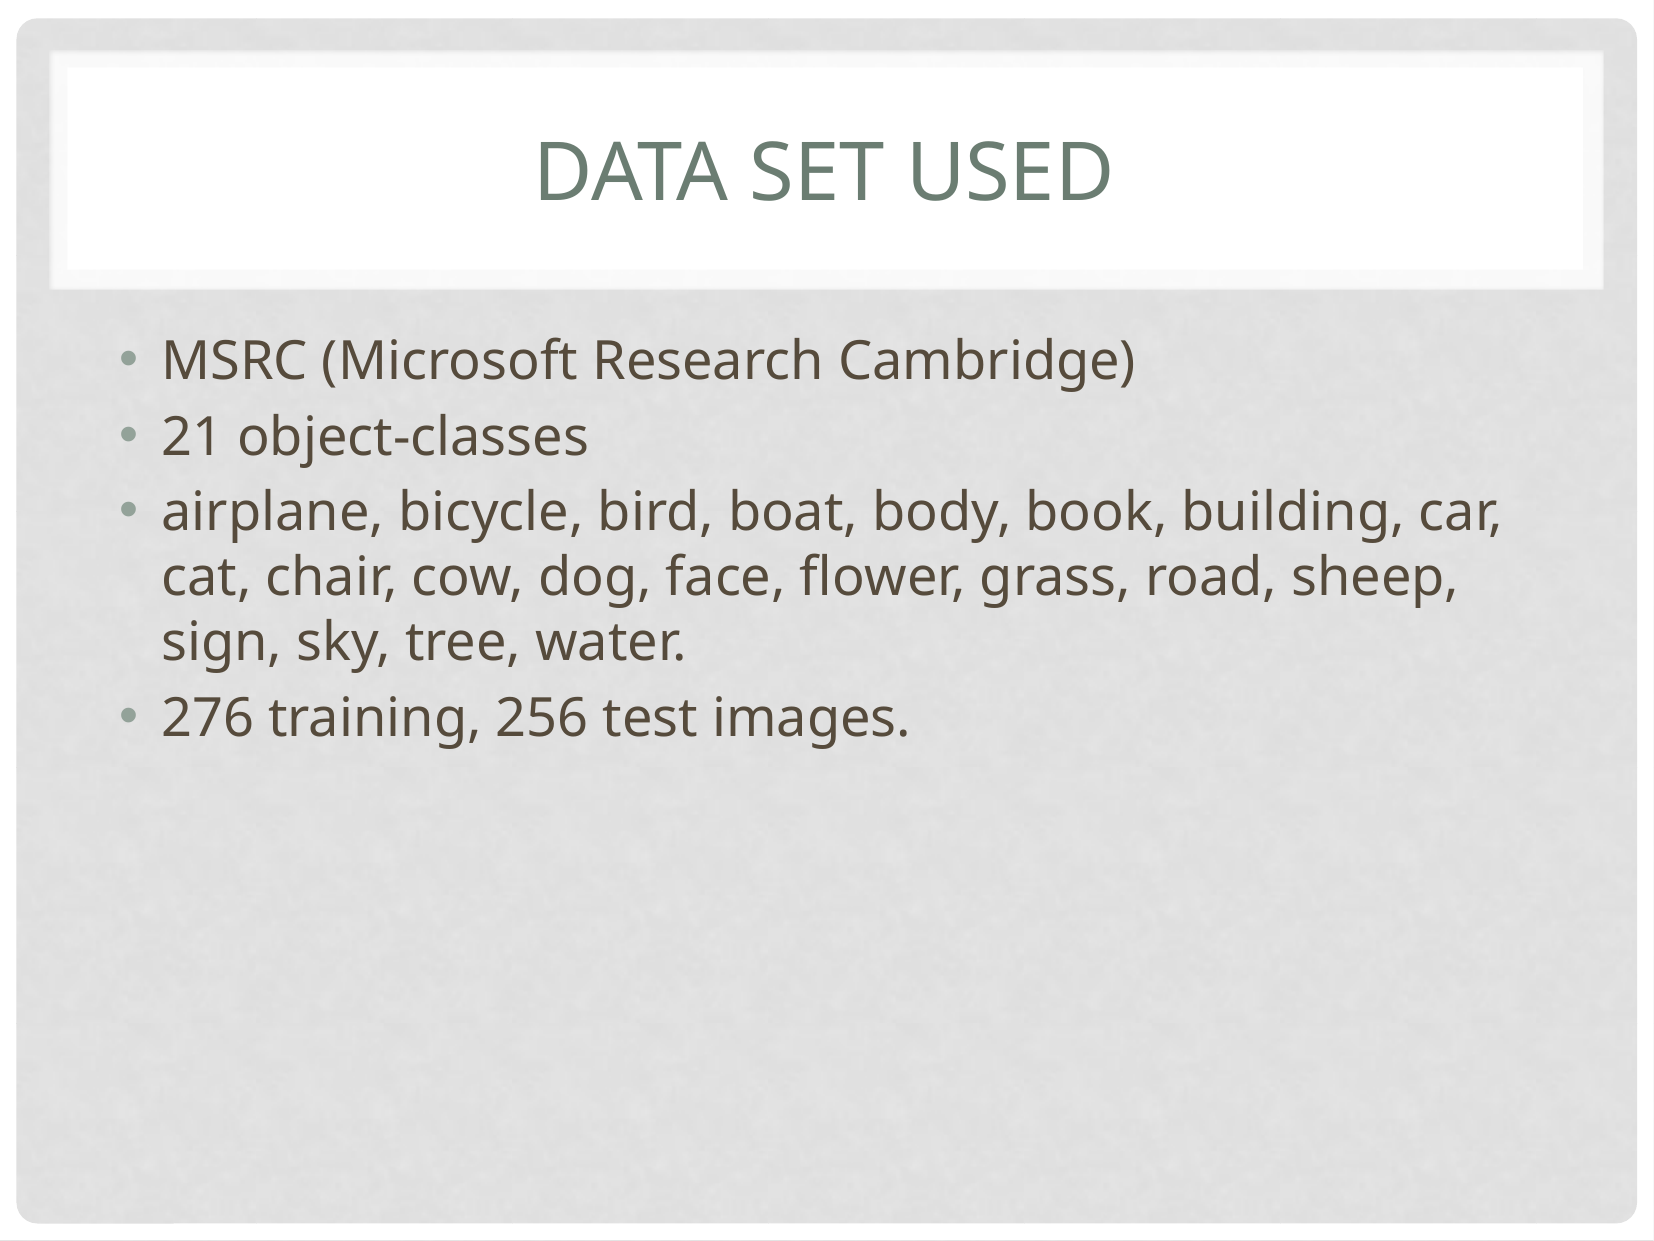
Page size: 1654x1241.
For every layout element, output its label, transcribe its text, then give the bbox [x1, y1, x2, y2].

title Data set used [77, 73, 1571, 262]
list MSRC (Microsoft Research Cambridge) 21 object-classes airplane, bicycle, bird, boat, body, book, building, car, cat, chair, cow, dog, face, flower, grass, road, sheep, sign, sky, tree, water. 276 training, 256 test images. [82, 316, 1571, 1108]
